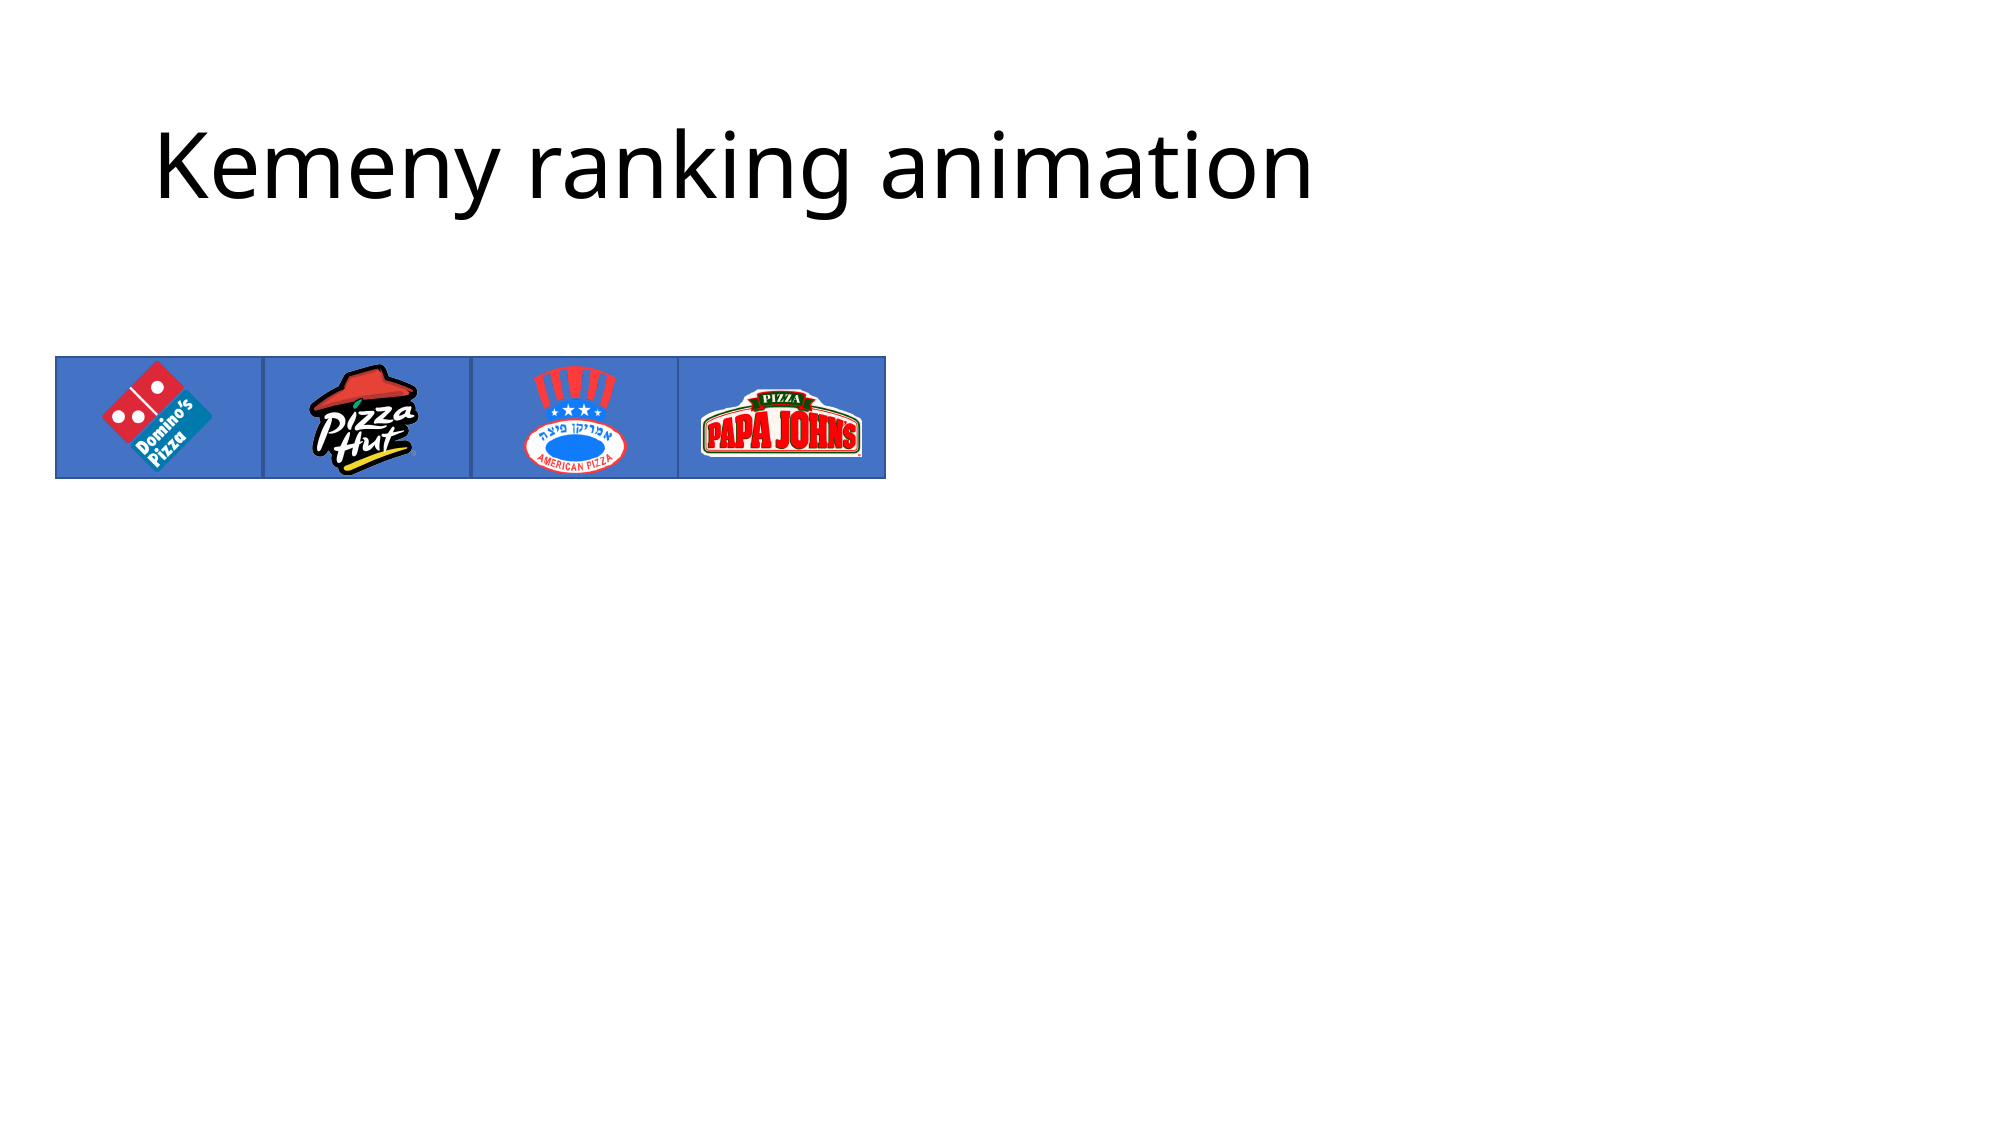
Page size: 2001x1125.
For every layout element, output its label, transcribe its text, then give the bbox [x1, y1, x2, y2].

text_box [471, 356, 678, 478]
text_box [55, 344, 263, 491]
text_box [263, 356, 471, 478]
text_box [678, 356, 885, 491]
title Kemeny ranking animation [137, 59, 1863, 278]
